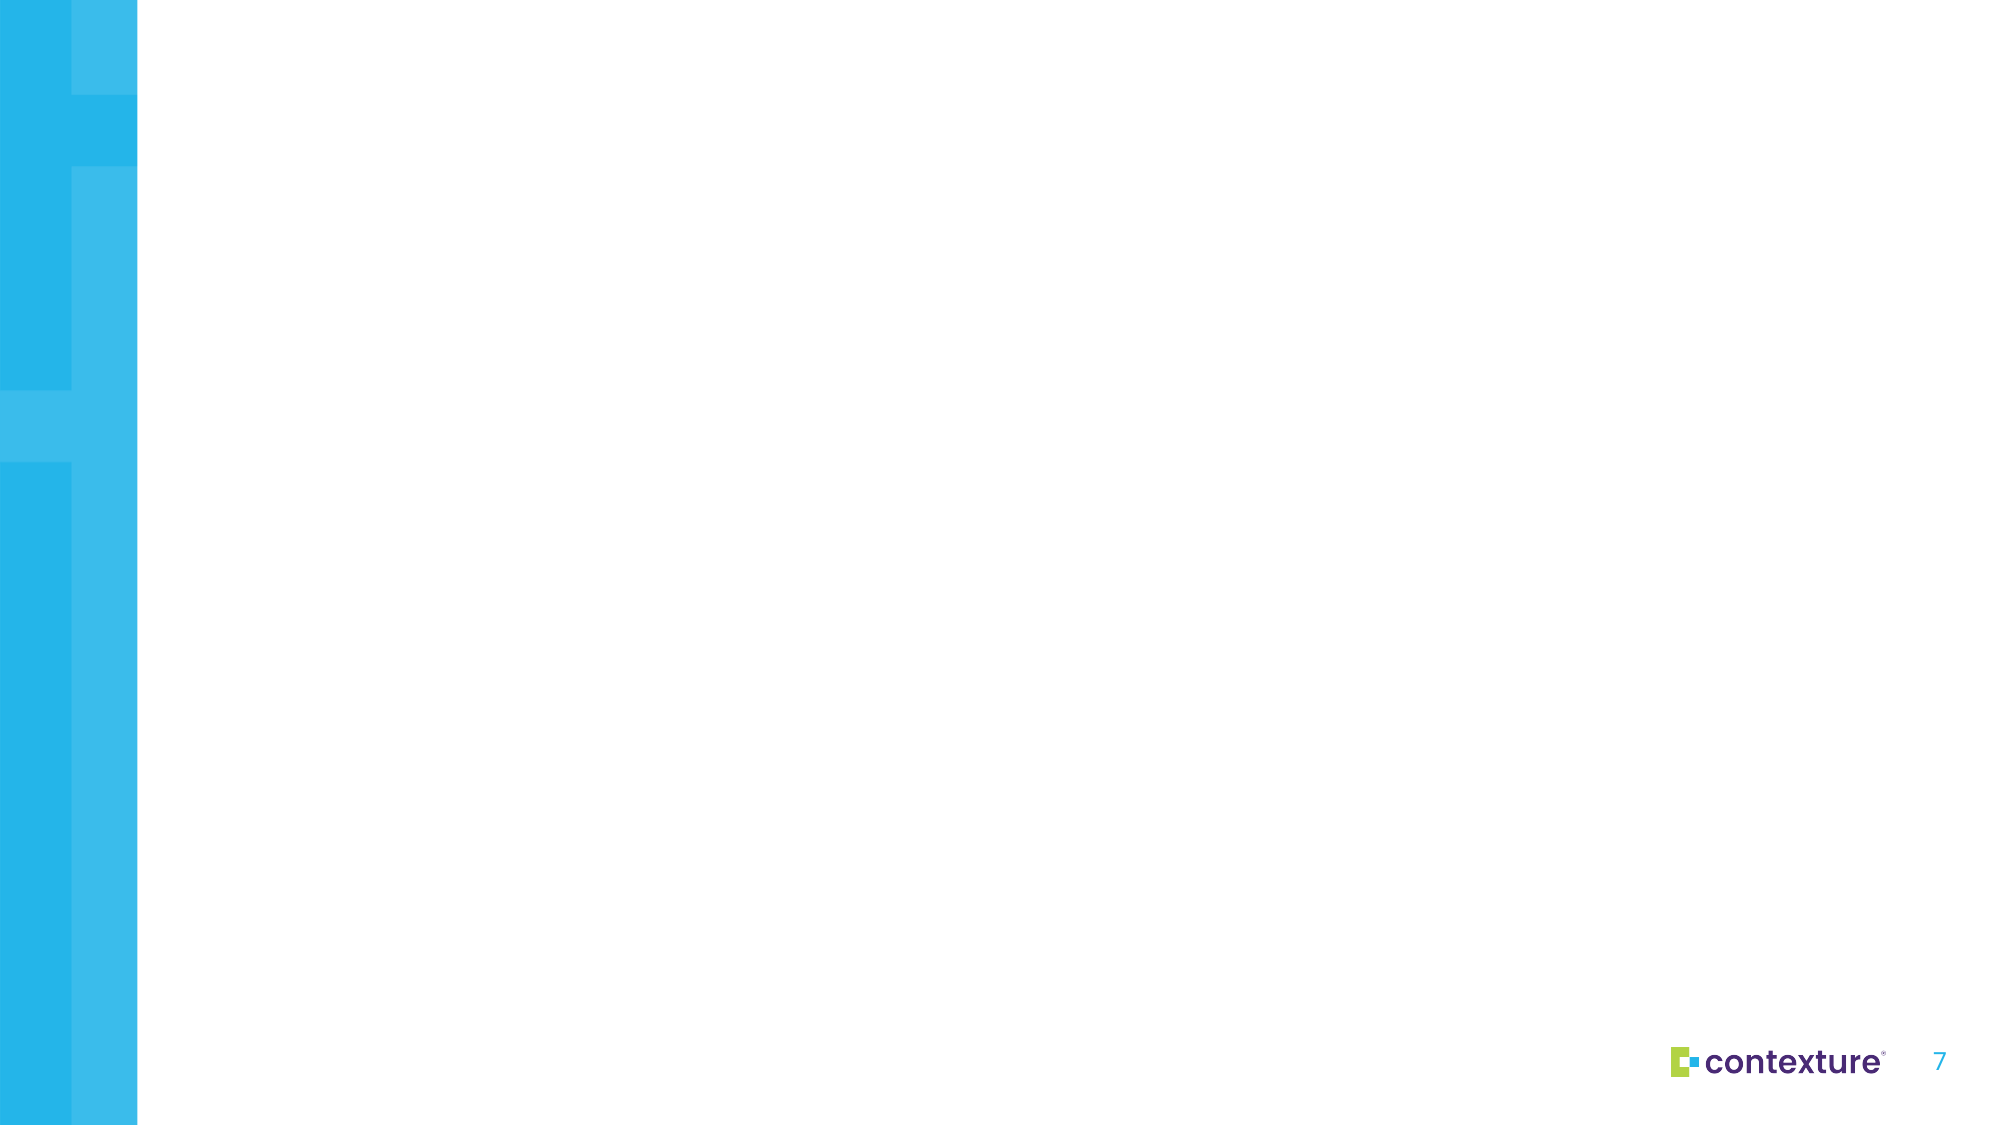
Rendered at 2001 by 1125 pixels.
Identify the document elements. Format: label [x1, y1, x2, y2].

picture [1671, 1047, 1886, 1077]
picture [0, 0, 138, 1125]
